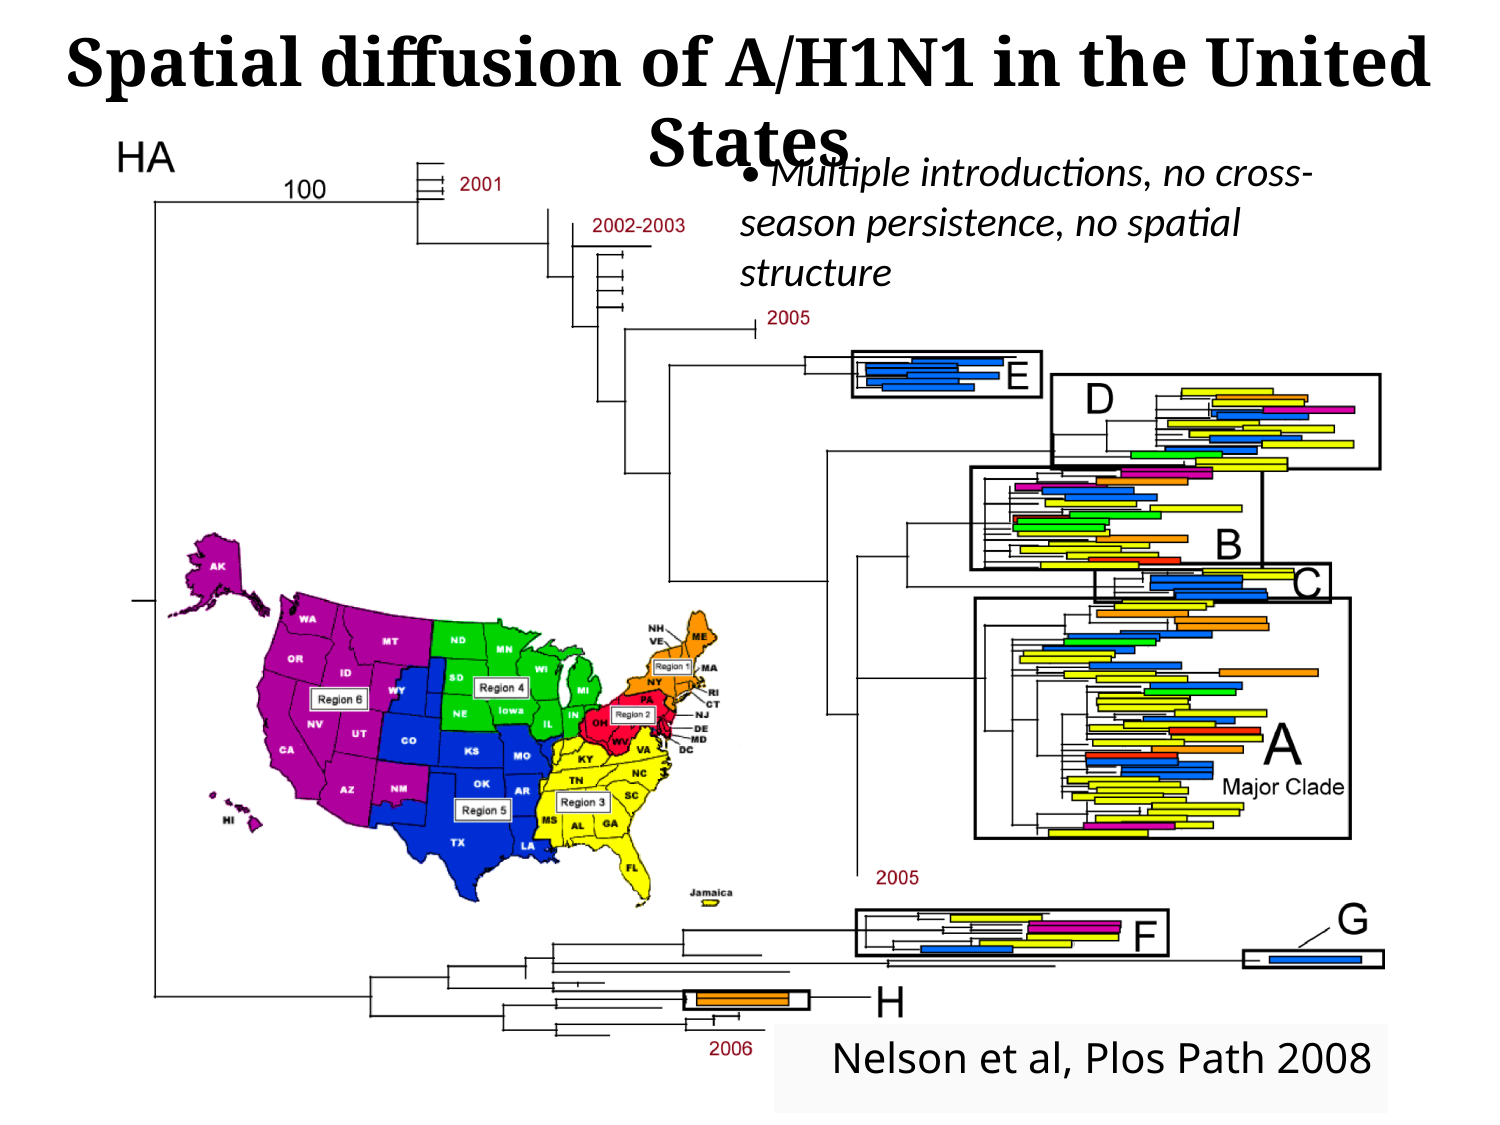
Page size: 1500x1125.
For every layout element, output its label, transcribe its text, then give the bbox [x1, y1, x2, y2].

text_box Spatial diffusion of A/H1N1 in the United States [0, 12, 1500, 188]
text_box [115, 137, 1385, 1113]
